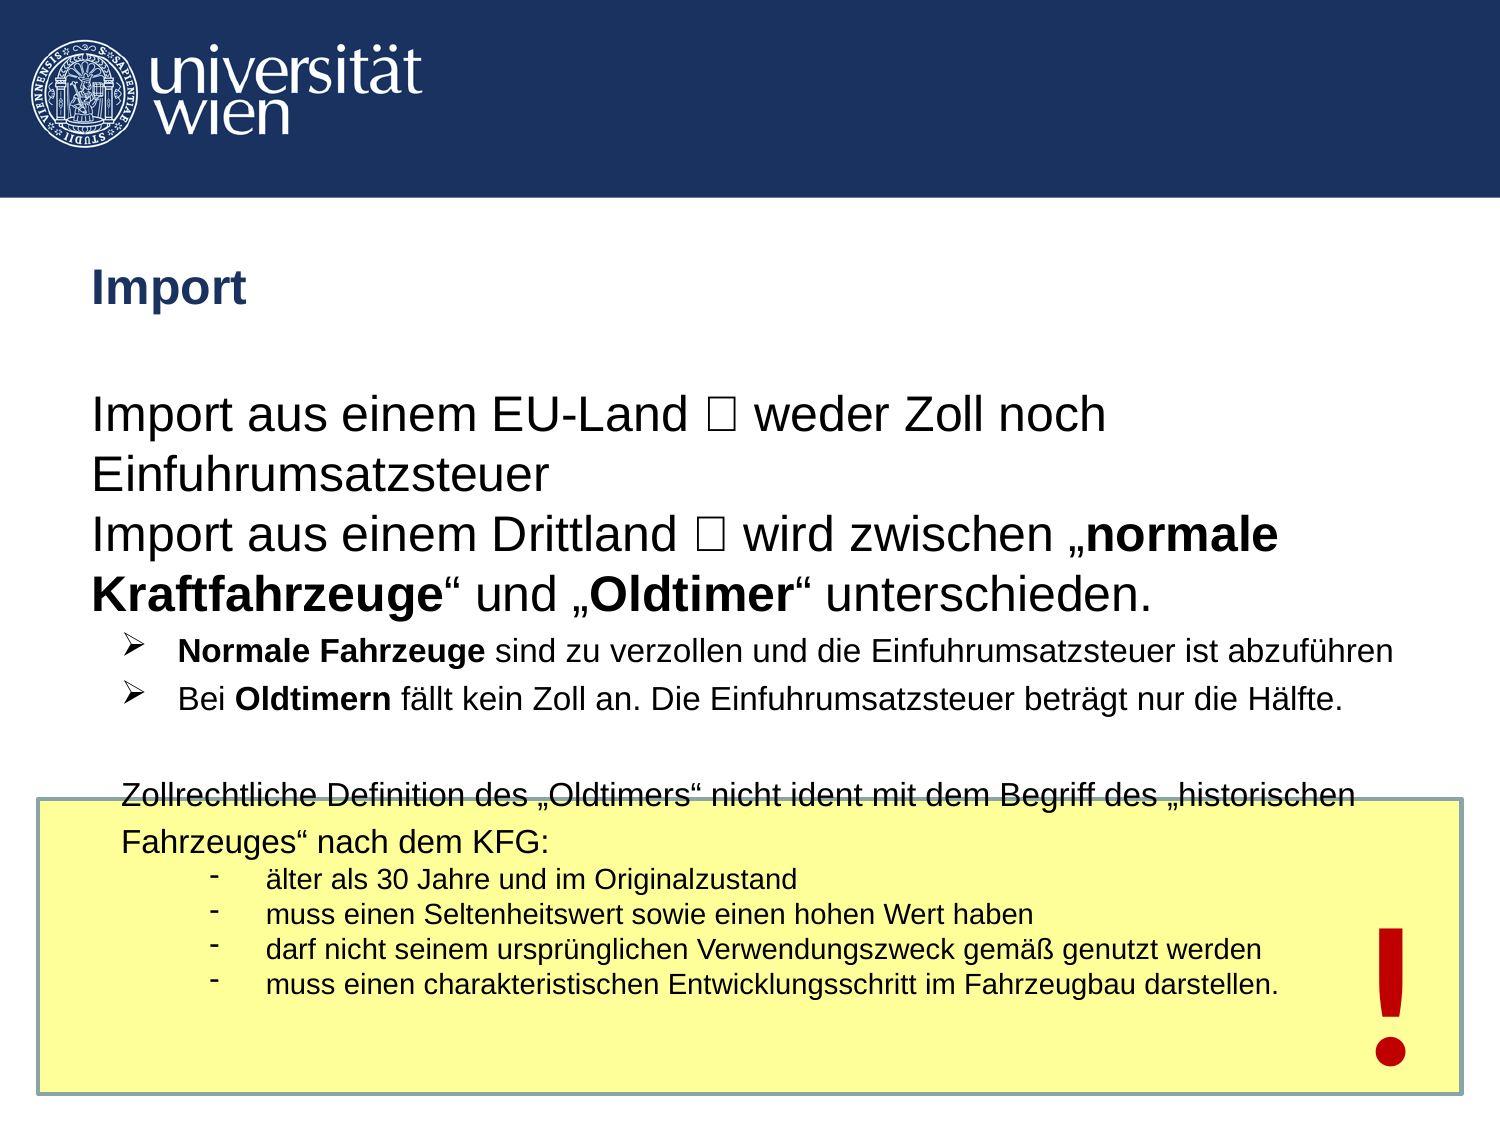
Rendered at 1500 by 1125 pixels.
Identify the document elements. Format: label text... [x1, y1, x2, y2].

picture [29, 32, 428, 155]
text_box [1435, 1083, 1464, 1096]
text_box [36, 797, 1343, 1096]
title Import [76, 243, 1436, 327]
list Import aus einem EU-Land  weder Zoll noch Einfuhrumsatzsteuer Import aus einem Drittland  wird zwischen „normale Kraftfahrzeuge“ und „Oldtimer“ unterschieden. Normale Fahrzeuge sind zu verzollen und die Einfuhrumsatzsteuer ist abzuführen Bei Oldtimern fällt kein Zoll an. Die Einfuhrumsatzsteuer beträgt nur die Hälfte. Zollrechtliche Definition des „Oldtimers“ nicht ident mit dem Begriff des „historischen Fahrzeuges“ nach dem KFG: älter als 30 Jahre und im Originalzustand muss einen Seltenheitswert sowie einen hohen Wert haben darf nicht seinem ursprünglichen Verwendungszweck gemäß genutzt werden muss einen charakteristischen Entwicklungsschritt im Fahrzeugbau darstellen. [76, 373, 1500, 1083]
text_box ! [1343, 857, 1435, 1113]
